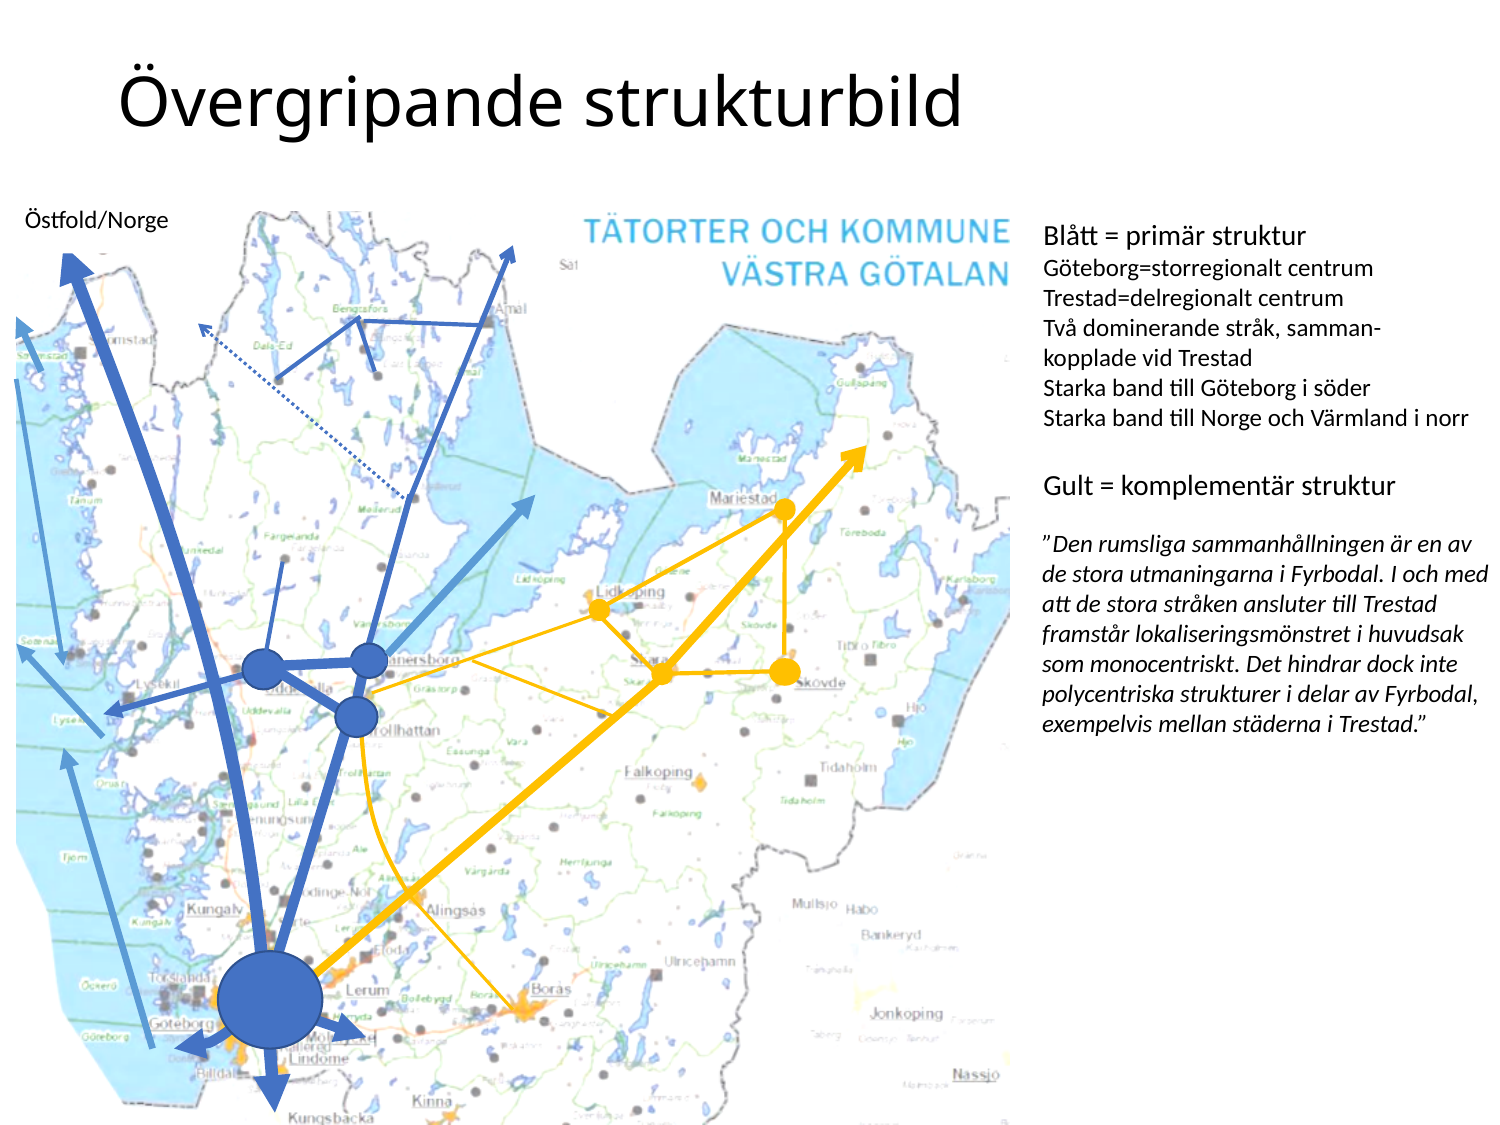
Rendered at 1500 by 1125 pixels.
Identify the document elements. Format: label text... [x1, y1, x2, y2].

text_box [16, 378, 64, 666]
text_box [63, 747, 153, 1049]
text_box Blått = primär struktur Göteborg=storregionalt centrum Trestad=delregionalt centrum Två dominerande stråk, samman- kopplade vid Trestad Starka band till Göteborg i söder Starka band till Norge och Värmland i norr Gult = komplementär struktur [1028, 209, 1486, 509]
text_box ”Den rumsliga sammanhållningen är en av de stora utmaningarna i Fyrbodal. I och med att de stora stråken ansluter till Trestad framstår lokaliseringsmönstret i huvudsak som monocentriskt. Det hindrar dock inte polycentriska strukturer i delar av Fyrbodal, exempelvis mellan städerna i Trestad.” [1027, 520, 1500, 745]
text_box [16, 316, 42, 372]
text_box Östfold/Norge [1, 182, 193, 254]
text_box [16, 211, 1010, 1125]
title Övergripande strukturbild [103, 59, 1397, 278]
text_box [387, 494, 536, 655]
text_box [16, 643, 104, 737]
